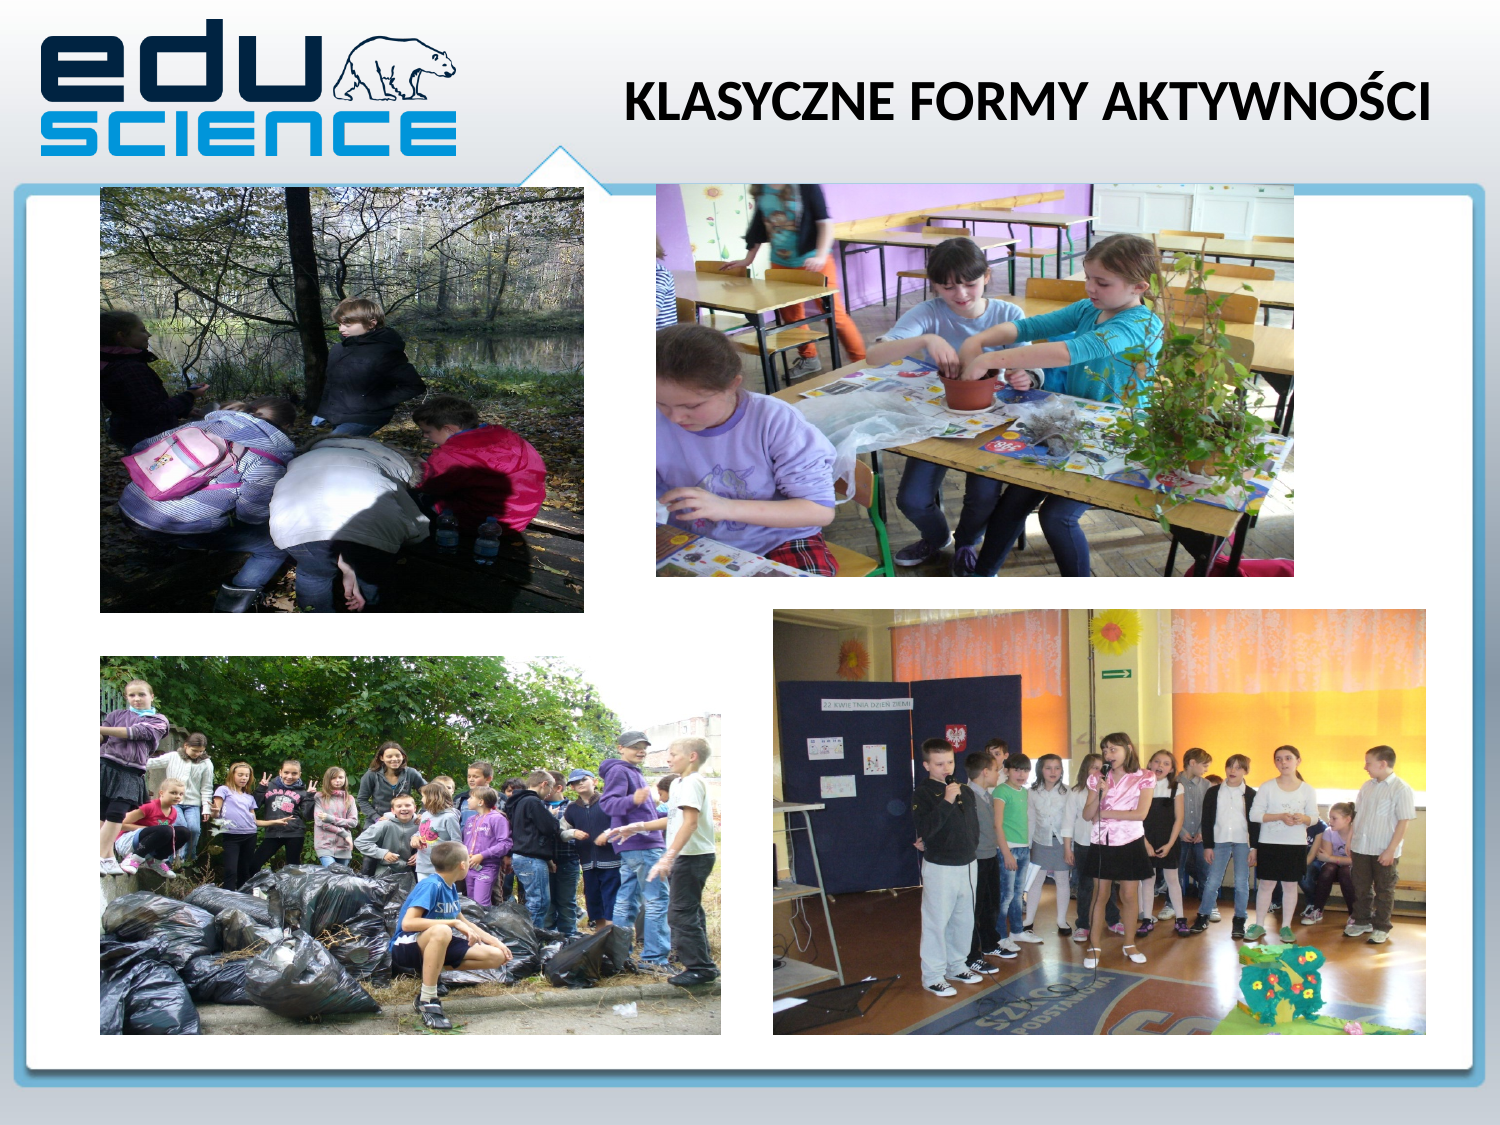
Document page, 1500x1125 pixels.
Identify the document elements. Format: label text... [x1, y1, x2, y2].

text_box KLASYCZNE FORMY AKTYWNOŚCI [490, 0, 1500, 142]
picture [0, 0, 1500, 1125]
